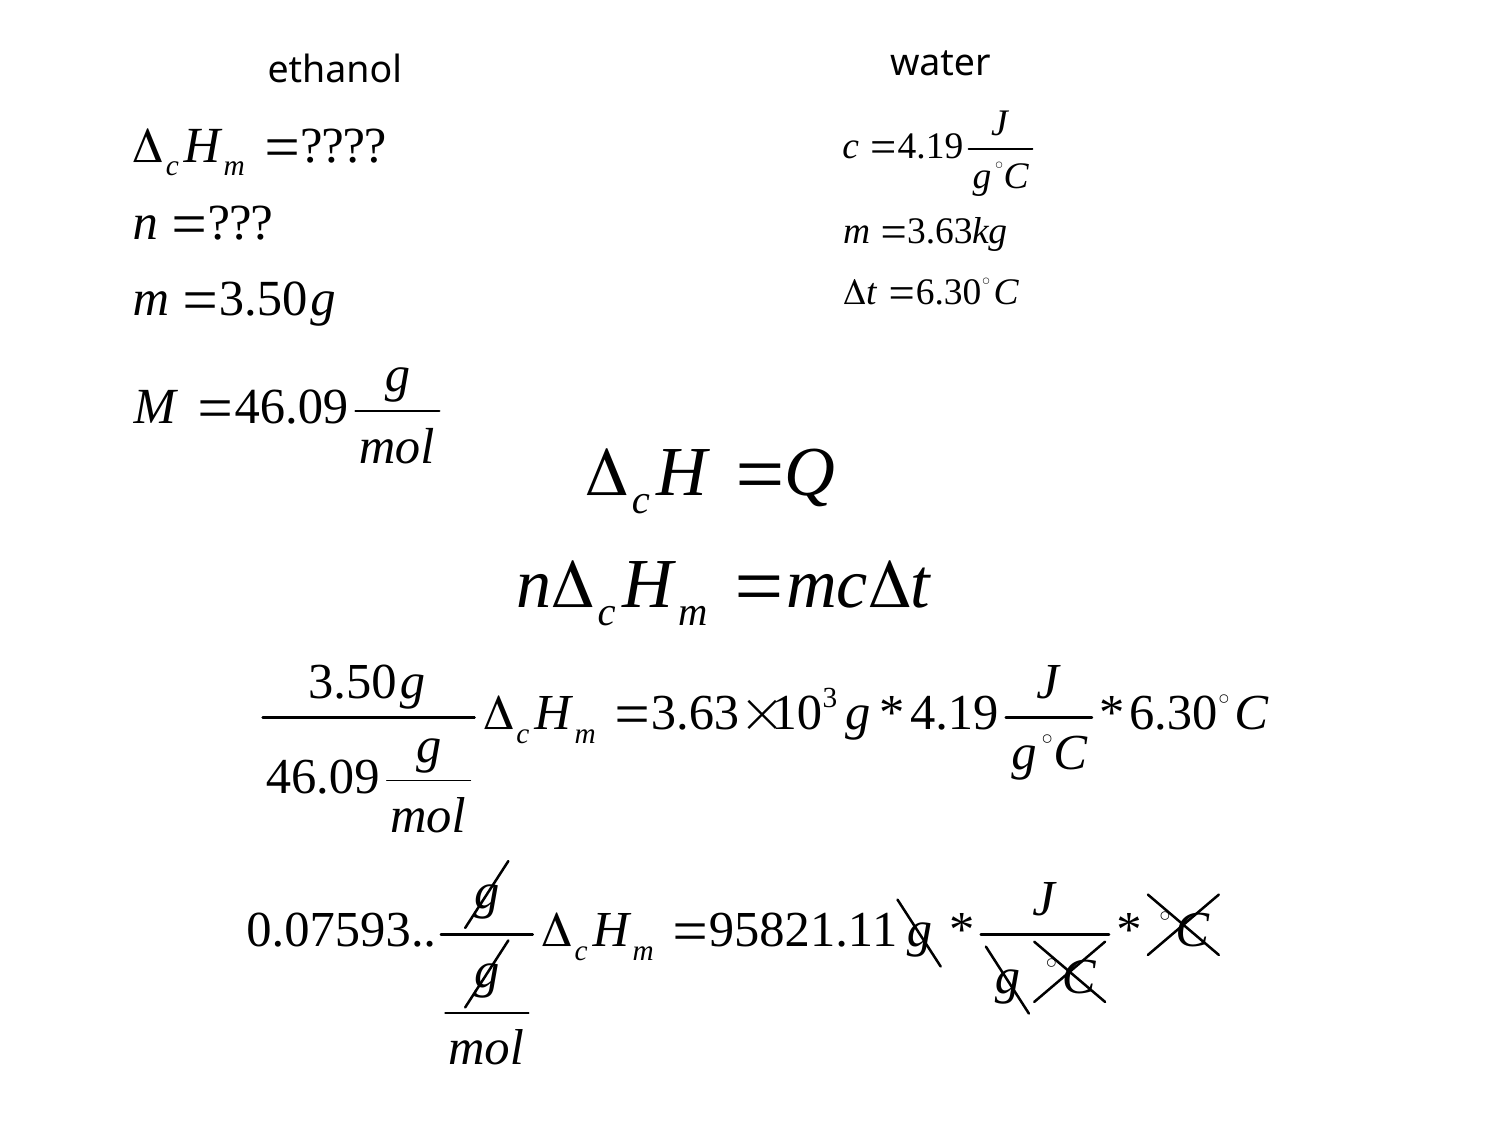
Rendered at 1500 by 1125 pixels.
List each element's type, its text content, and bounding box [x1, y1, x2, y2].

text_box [239, 849, 1231, 1078]
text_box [837, 99, 1041, 313]
text_box ethanol [252, 37, 418, 98]
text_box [253, 649, 1280, 844]
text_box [574, 424, 851, 531]
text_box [124, 112, 450, 476]
text_box water [875, 30, 1006, 90]
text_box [505, 537, 945, 643]
